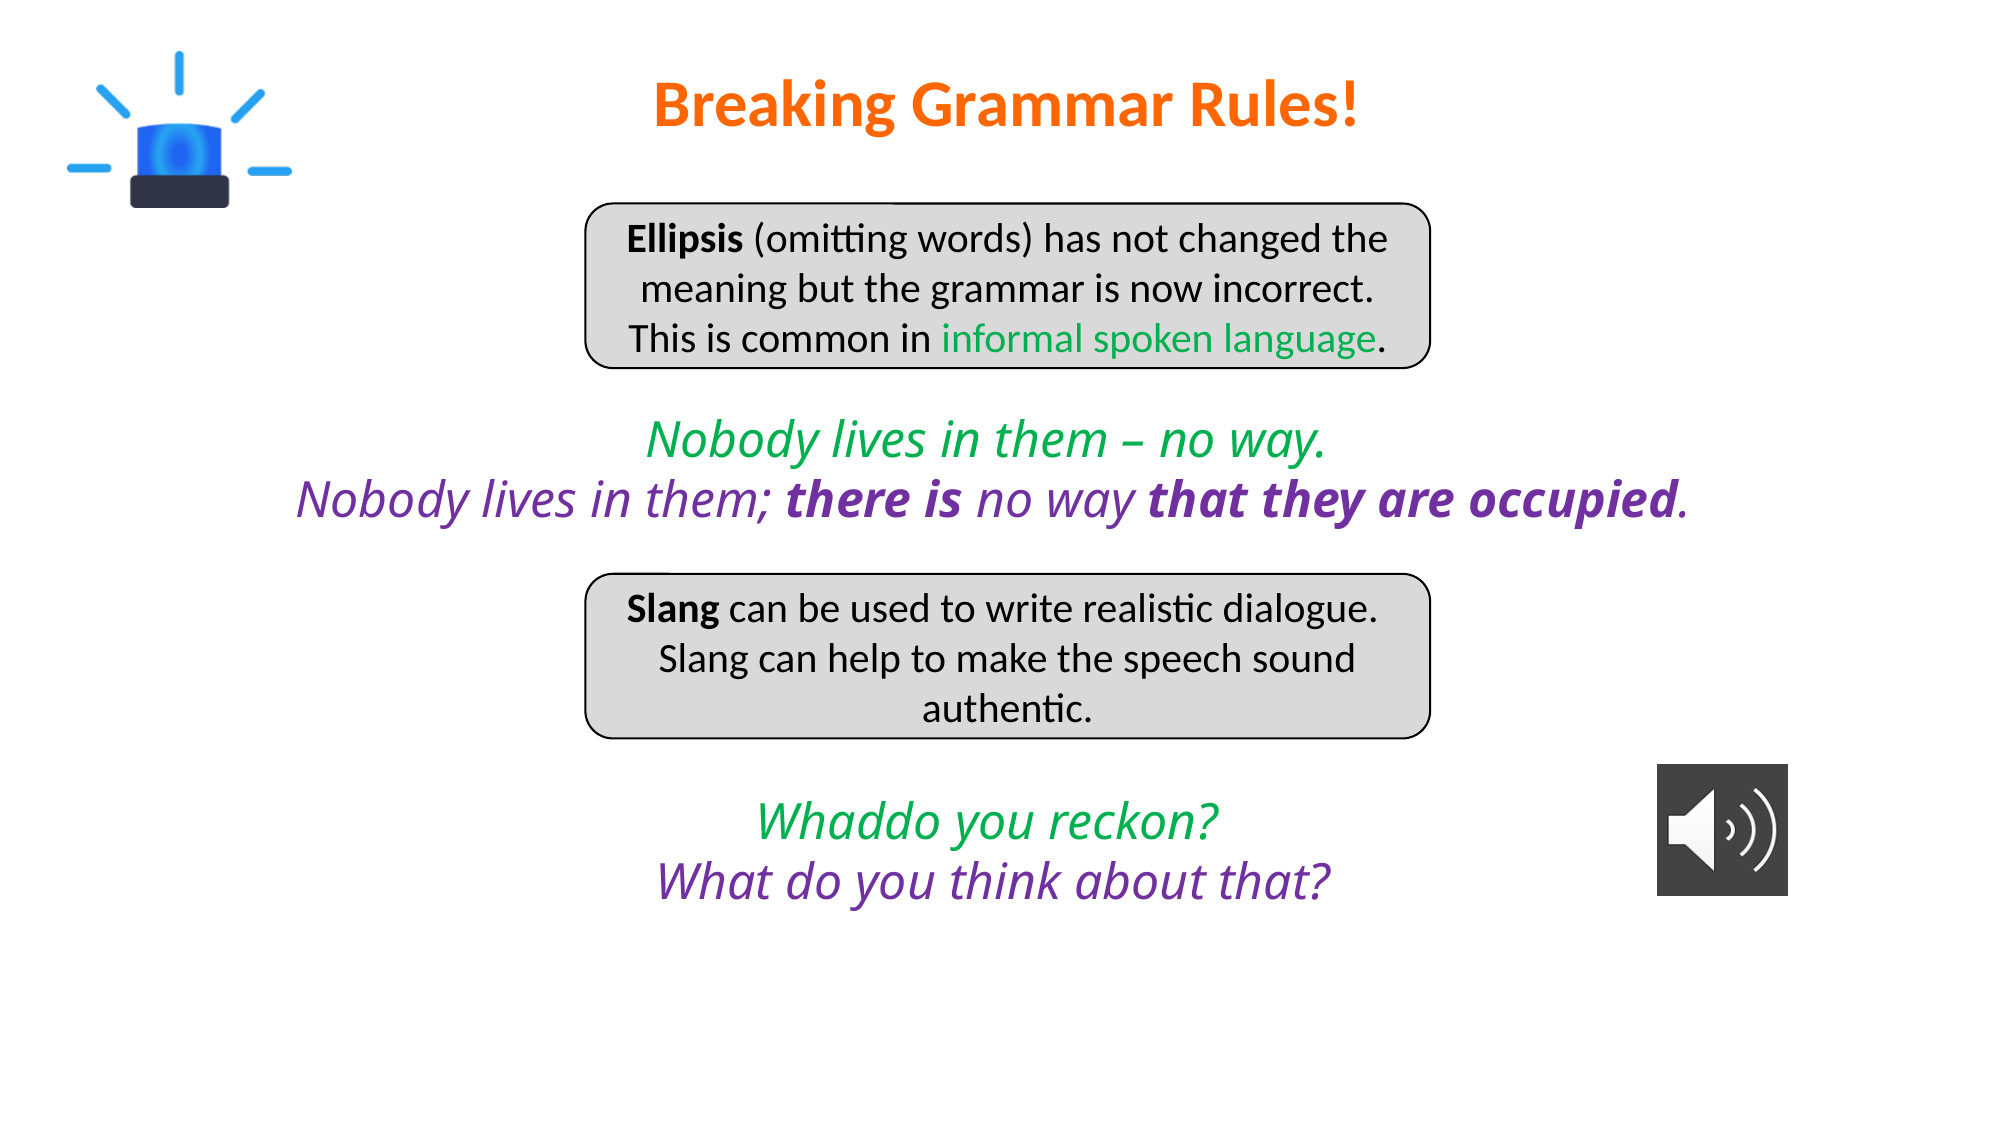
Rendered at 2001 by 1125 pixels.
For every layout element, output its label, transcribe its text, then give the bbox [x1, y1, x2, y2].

text_box Nobody lives in them – no way. Nobody lives in them; there is no way that they are occupied. [96, 400, 1904, 596]
text_box Whaddo you reckon? What do you think about that? [96, 782, 1904, 977]
text_box Slang can be used to write realistic dialogue. Slang can help to make the speech sound authentic. [584, 572, 1432, 740]
picture [1655, 763, 1790, 897]
text_box Ellipsis (omitting words) has not changed the meaning but the grammar is now incorrect. This is common in informal spoken language. [584, 202, 1432, 370]
picture [67, 51, 292, 208]
text_box Breaking Grammar Rules! [639, 51, 1377, 147]
